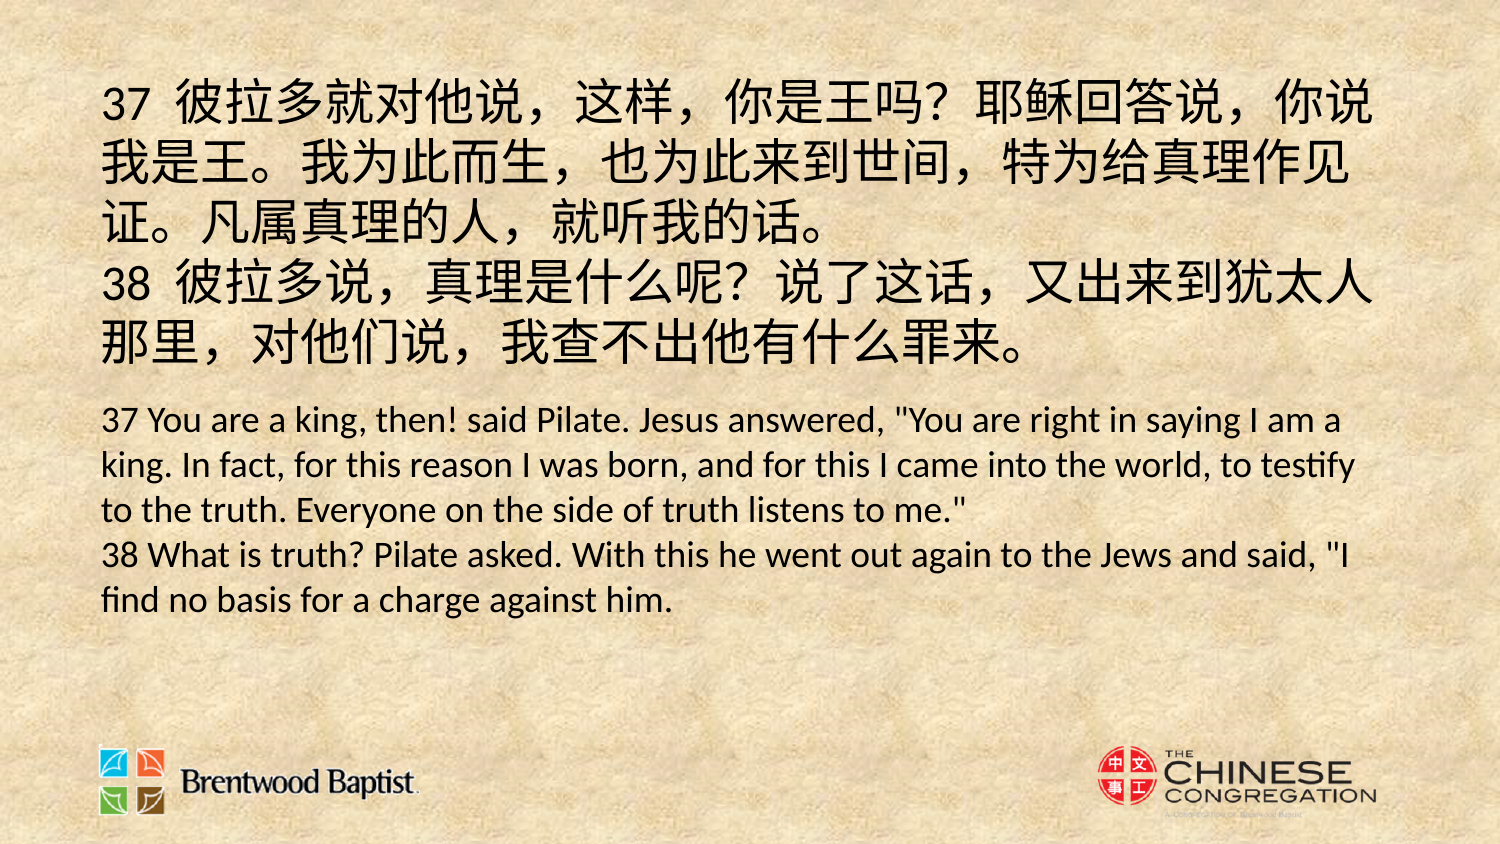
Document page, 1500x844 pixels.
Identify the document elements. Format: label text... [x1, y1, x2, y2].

picture [0, 0, 1500, 844]
text_box 37 彼拉多就对他说，这样，你是王吗？耶稣回答说，你说我是王。我为此而生，也为此来到世间，特为给真理作见证。凡属真理的人，就听我的话。 38 彼拉多说，真理是什么呢？说了这话，又出来到犹太人那里，对他们说，我查不出他有什么罪来。 37 You are a king, then! said Pilate. Jesus answered, "You are right in saying I am a king. In fact, for this reason I was born, and for this I came into the world, to testify to the truth. Everyone on the side of truth listens to me." 38 What is truth? Pilate asked. With this he went out again to the Jews and said, "I find no basis for a charge against him. [85, 62, 1407, 673]
